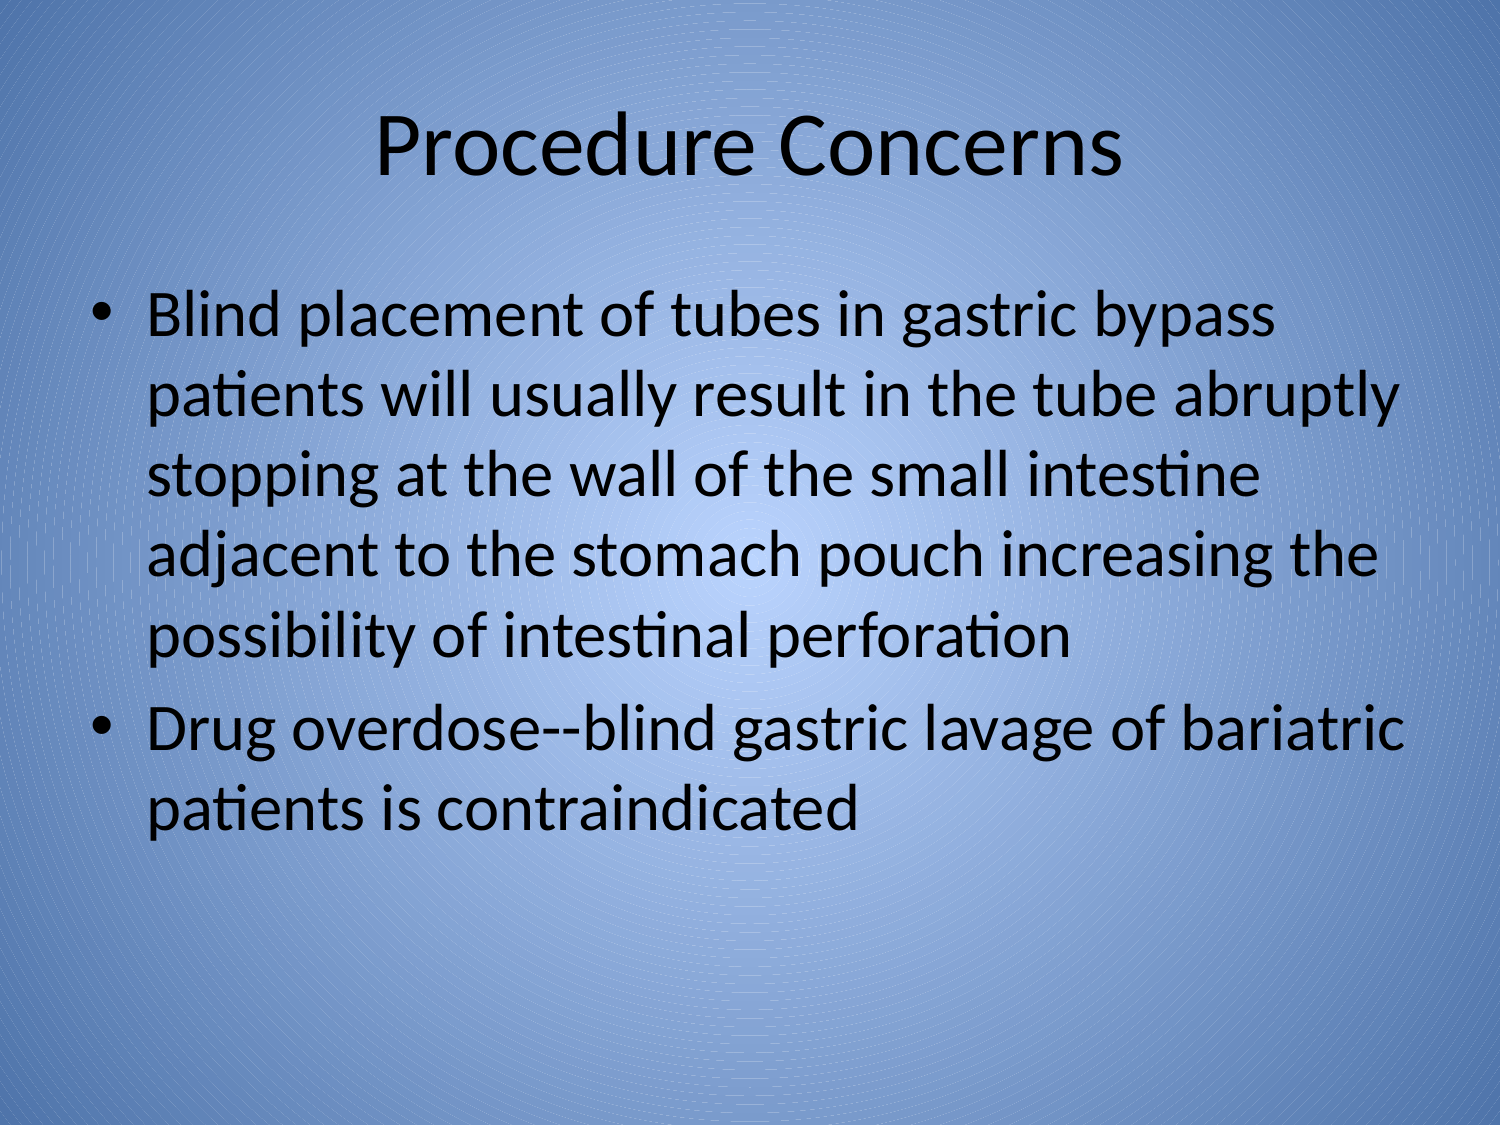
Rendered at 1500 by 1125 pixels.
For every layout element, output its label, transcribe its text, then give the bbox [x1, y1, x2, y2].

list Blind placement of tubes in gastric bypass patients will usually result in the tube abruptly stopping at the wall of the small intestine adjacent to the stomach pouch increasing the possibility of intestinal perforation Drug overdose--blind gastric lavage of bariatric patients is contraindicated [75, 262, 1425, 1005]
title Procedure Concerns [75, 45, 1425, 233]
